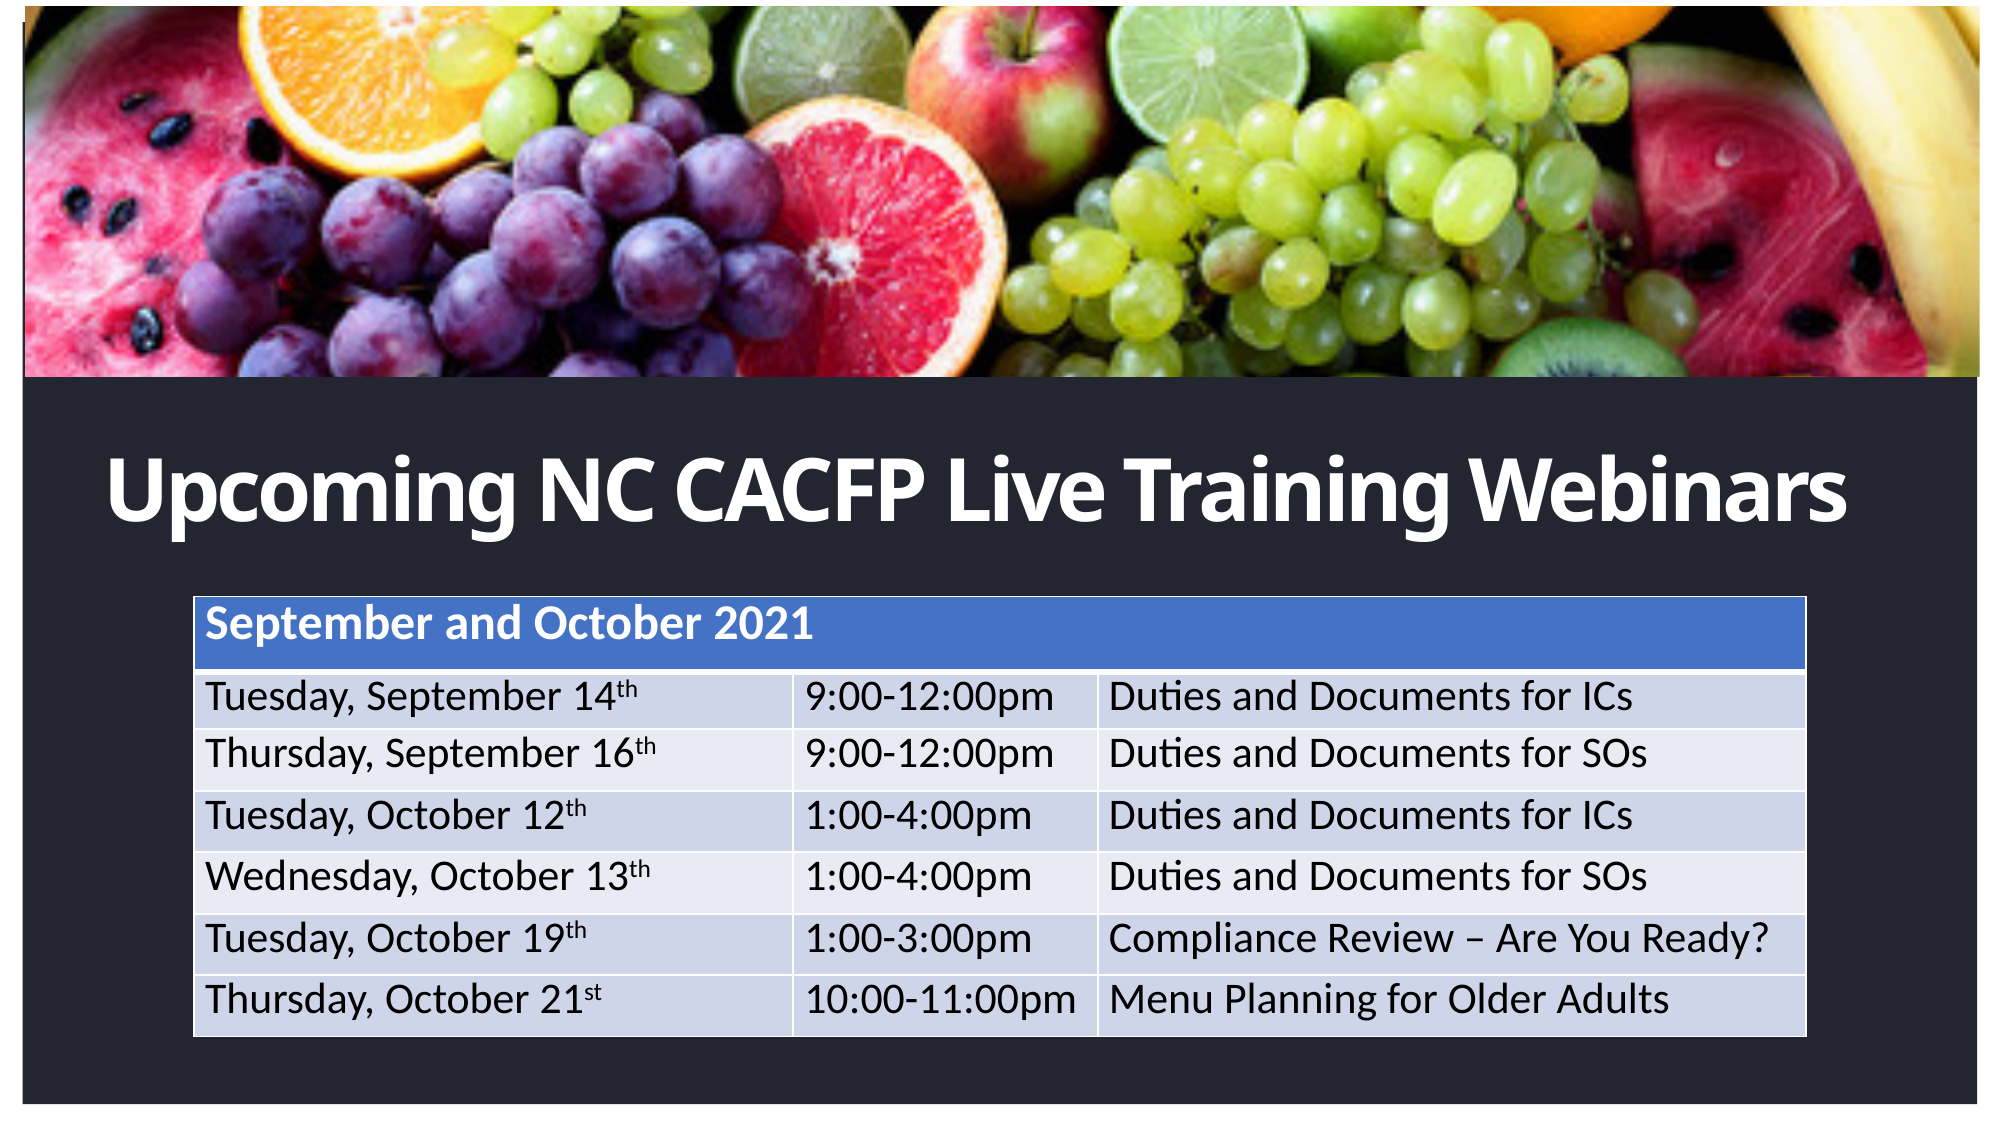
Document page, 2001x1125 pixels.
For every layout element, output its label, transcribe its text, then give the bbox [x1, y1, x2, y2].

table_cell Menu Planning for Older Adults [1099, 976, 1805, 1036]
table_cell Compliance Review – Are You Ready? [1099, 915, 1805, 974]
table_cell Tuesday, September 14th [195, 675, 792, 728]
table_cell 9:00-12:00pm [794, 730, 1097, 790]
table_cell 1:00-4:00pm [794, 853, 1097, 913]
table_cell 9:00-12:00pm [794, 675, 1097, 728]
table_cell 1:00-4:00pm [794, 792, 1097, 851]
table_cell Tuesday, October 12th [195, 792, 792, 851]
table_cell Duties and Documents for ICs [1099, 675, 1805, 728]
table_cell Thursday, October 21st [195, 976, 792, 1036]
table_cell Tuesday, October 19th [195, 915, 792, 974]
picture [24, 5, 1980, 378]
table_cell 10:00-11:00pm [794, 976, 1097, 1036]
table_cell 1:00-3:00pm [794, 915, 1097, 974]
table_cell Wednesday, October 13th [195, 853, 792, 913]
title Upcoming NC CACFP Live Training Webinars [83, 393, 1890, 581]
table_cell Duties and Documents for ICs [1099, 792, 1805, 851]
table_cell Duties and Documents for SOs [1099, 853, 1805, 913]
table_header September and October 2021 [195, 597, 1805, 669]
table_cell Duties and Documents for SOs [1099, 730, 1805, 790]
table_cell Thursday, September 16th [195, 730, 792, 790]
